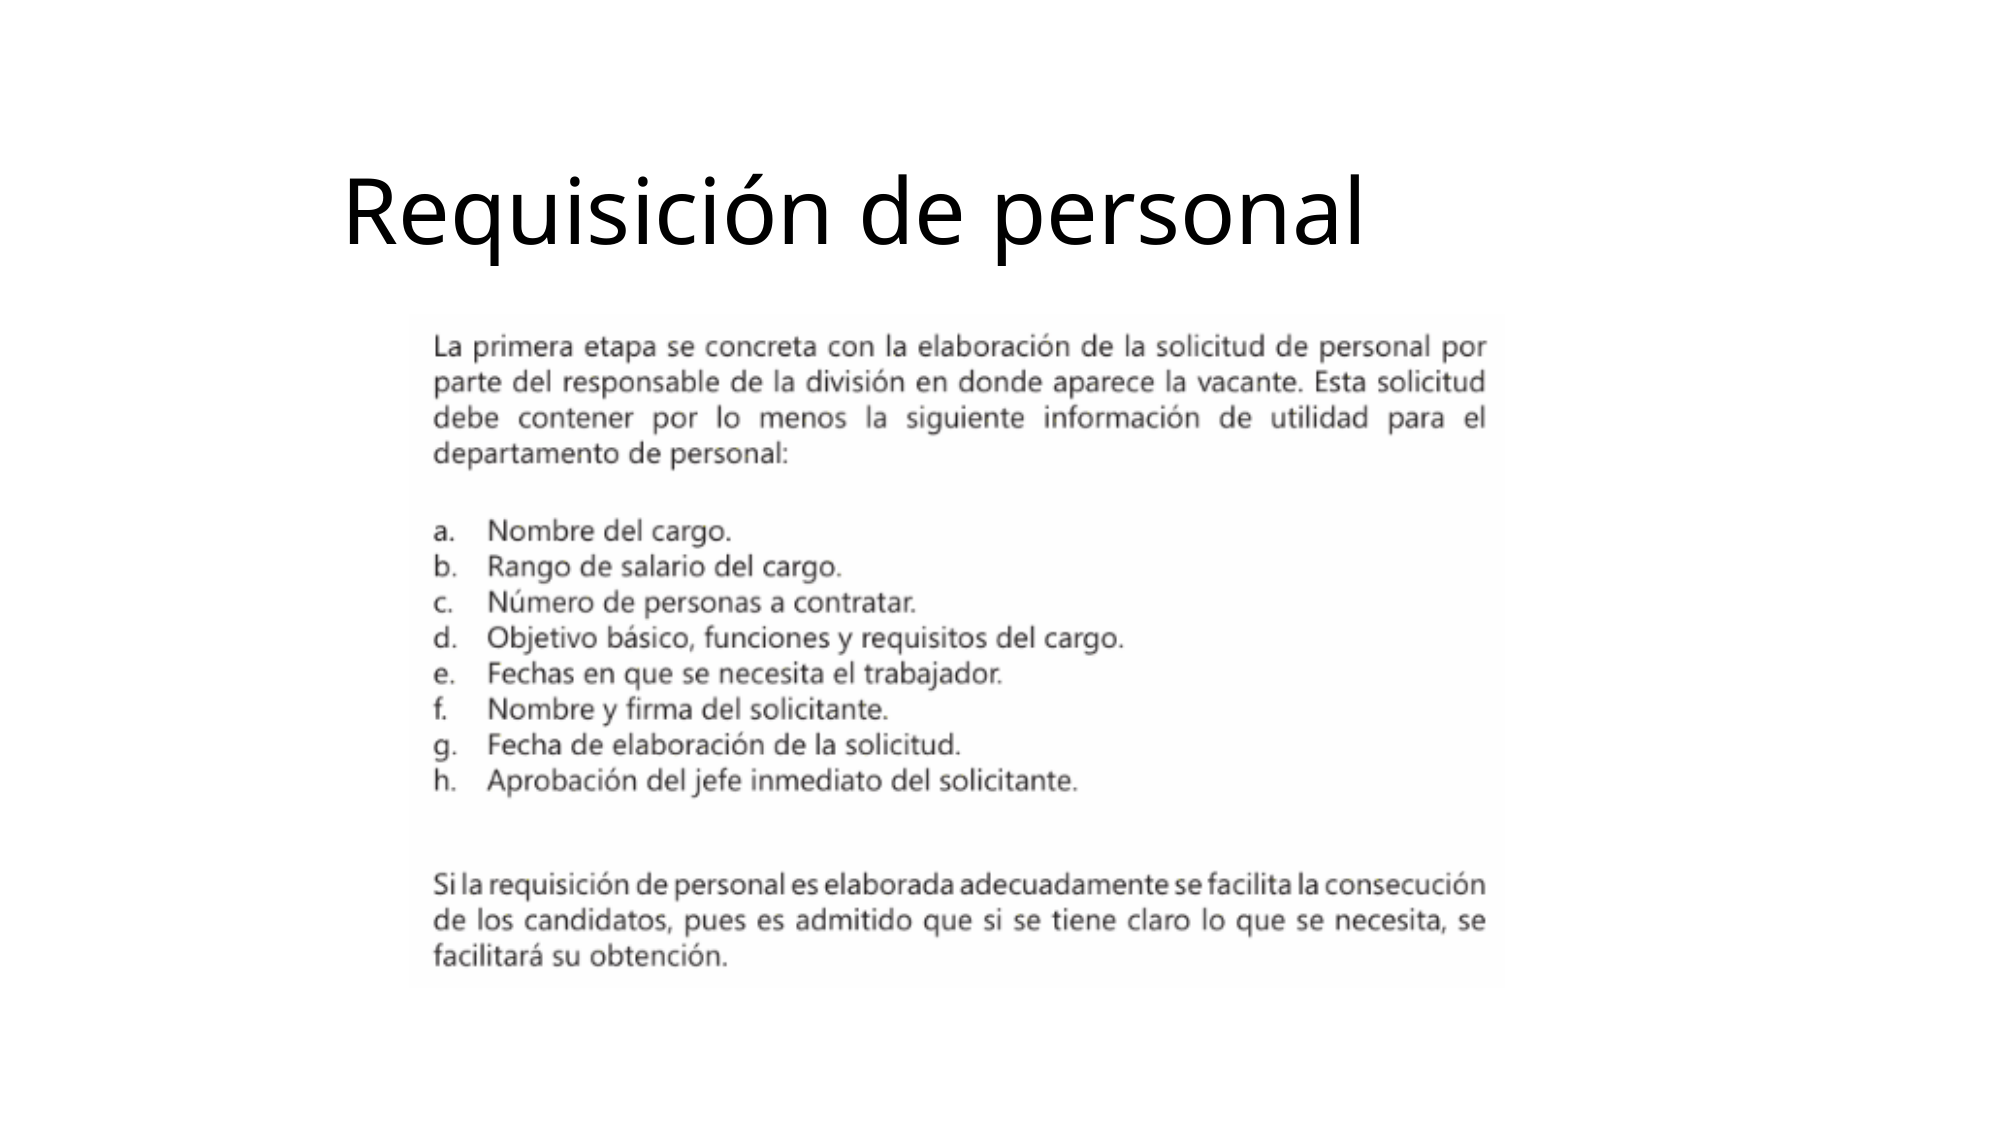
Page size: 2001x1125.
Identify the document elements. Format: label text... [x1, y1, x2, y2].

picture [409, 314, 1505, 988]
title Requisición de personal [326, 137, 1677, 292]
